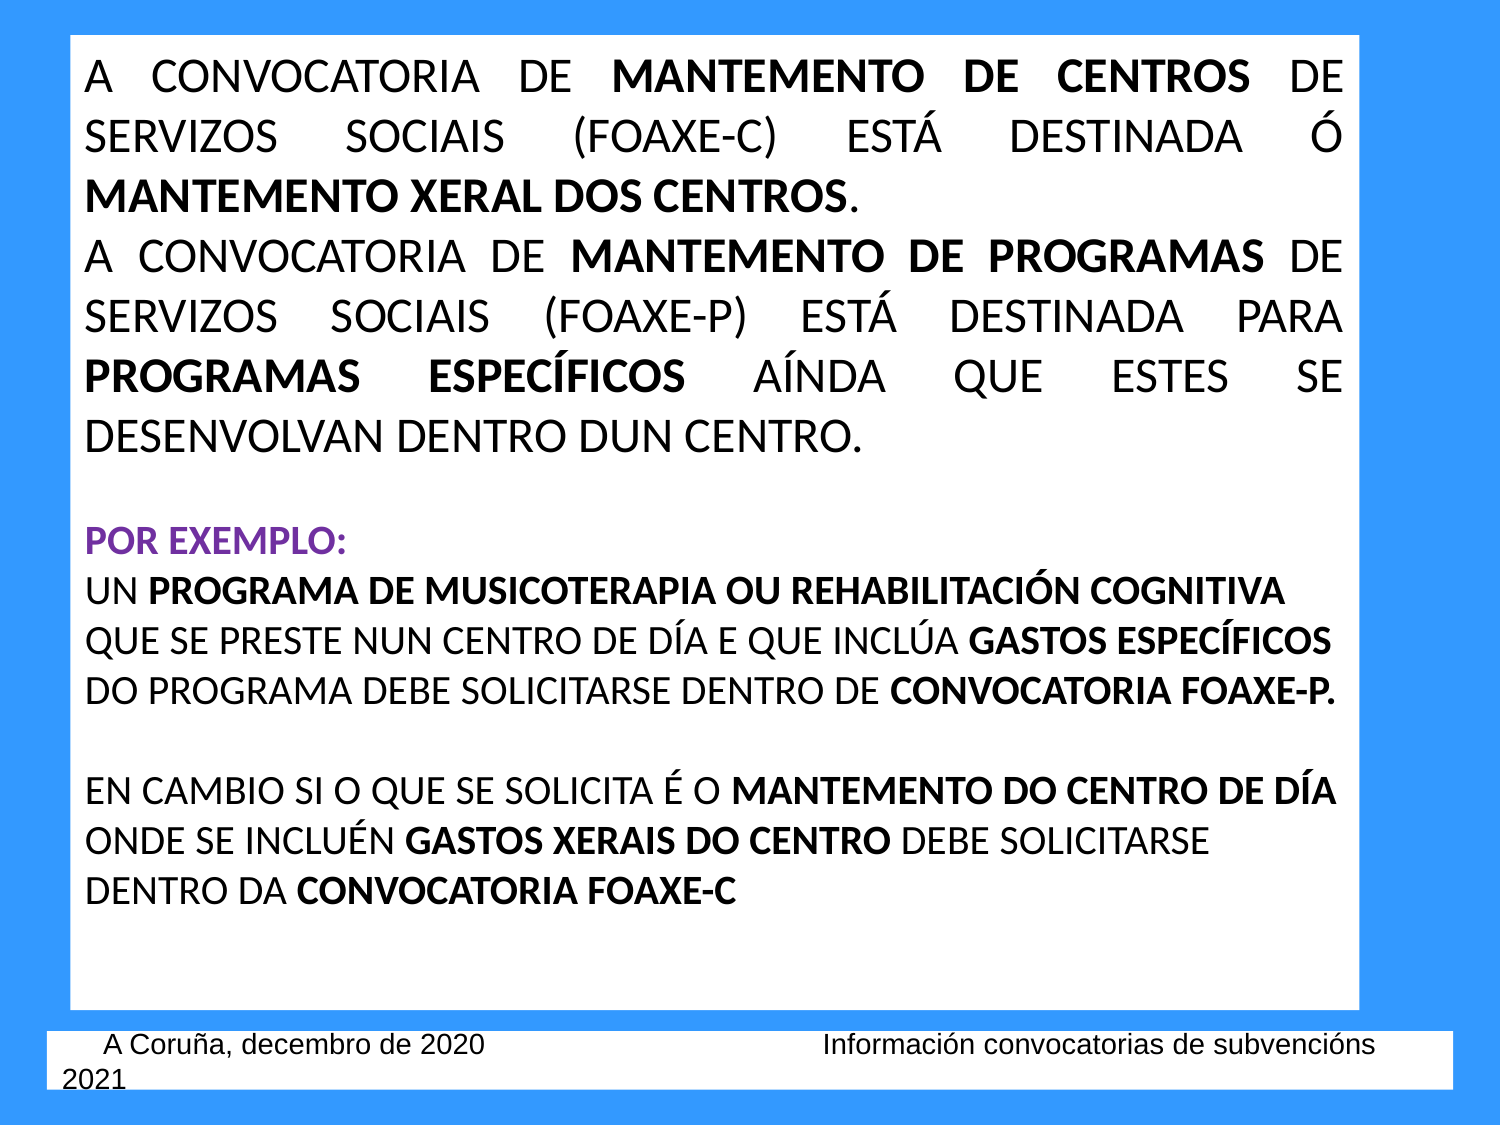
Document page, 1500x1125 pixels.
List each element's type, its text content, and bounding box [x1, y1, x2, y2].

text_box A Coruña, decembro de 2020 Información convocatorias de subvencións 2021 [46, 1031, 1454, 1090]
text_box A CONVOCATORIA DE MANTEMENTO DE CENTROS DE SERVIZOS SOCIAIS (FOAXE-C) ESTÁ DESTINADA Ó MANTEMENTO XERAL DOS CENTROS. A CONVOCATORIA DE MANTEMENTO DE PROGRAMAS DE SERVIZOS SOCIAIS (FOAXE-P) ESTÁ DESTINADA PARA PROGRAMAS ESPECÍFICOS AÍNDA QUE ESTES SE DESENVOLVAN DENTRO DUN CENTRO. POR EXEMPLO: UN PROGRAMA DE MUSICOTERAPIA OU REHABILITACIÓN COGNITIVA QUE SE PRESTE NUN CENTRO DE DÍA E QUE INCLÚA GASTOS ESPECÍFICOS DO PROGRAMA DEBE SOLICITARSE DENTRO DE CONVOCATORIA FOAXE-P. EN CAMBIO SI O QUE SE SOLICITA É O MANTEMENTO DO CENTRO DE DÍA ONDE SE INCLUÉN GASTOS XERAIS DO CENTRO DEBE SOLICITARSE DENTRO DA CONVOCATORIA FOAXE-C [70, 35, 1360, 1011]
